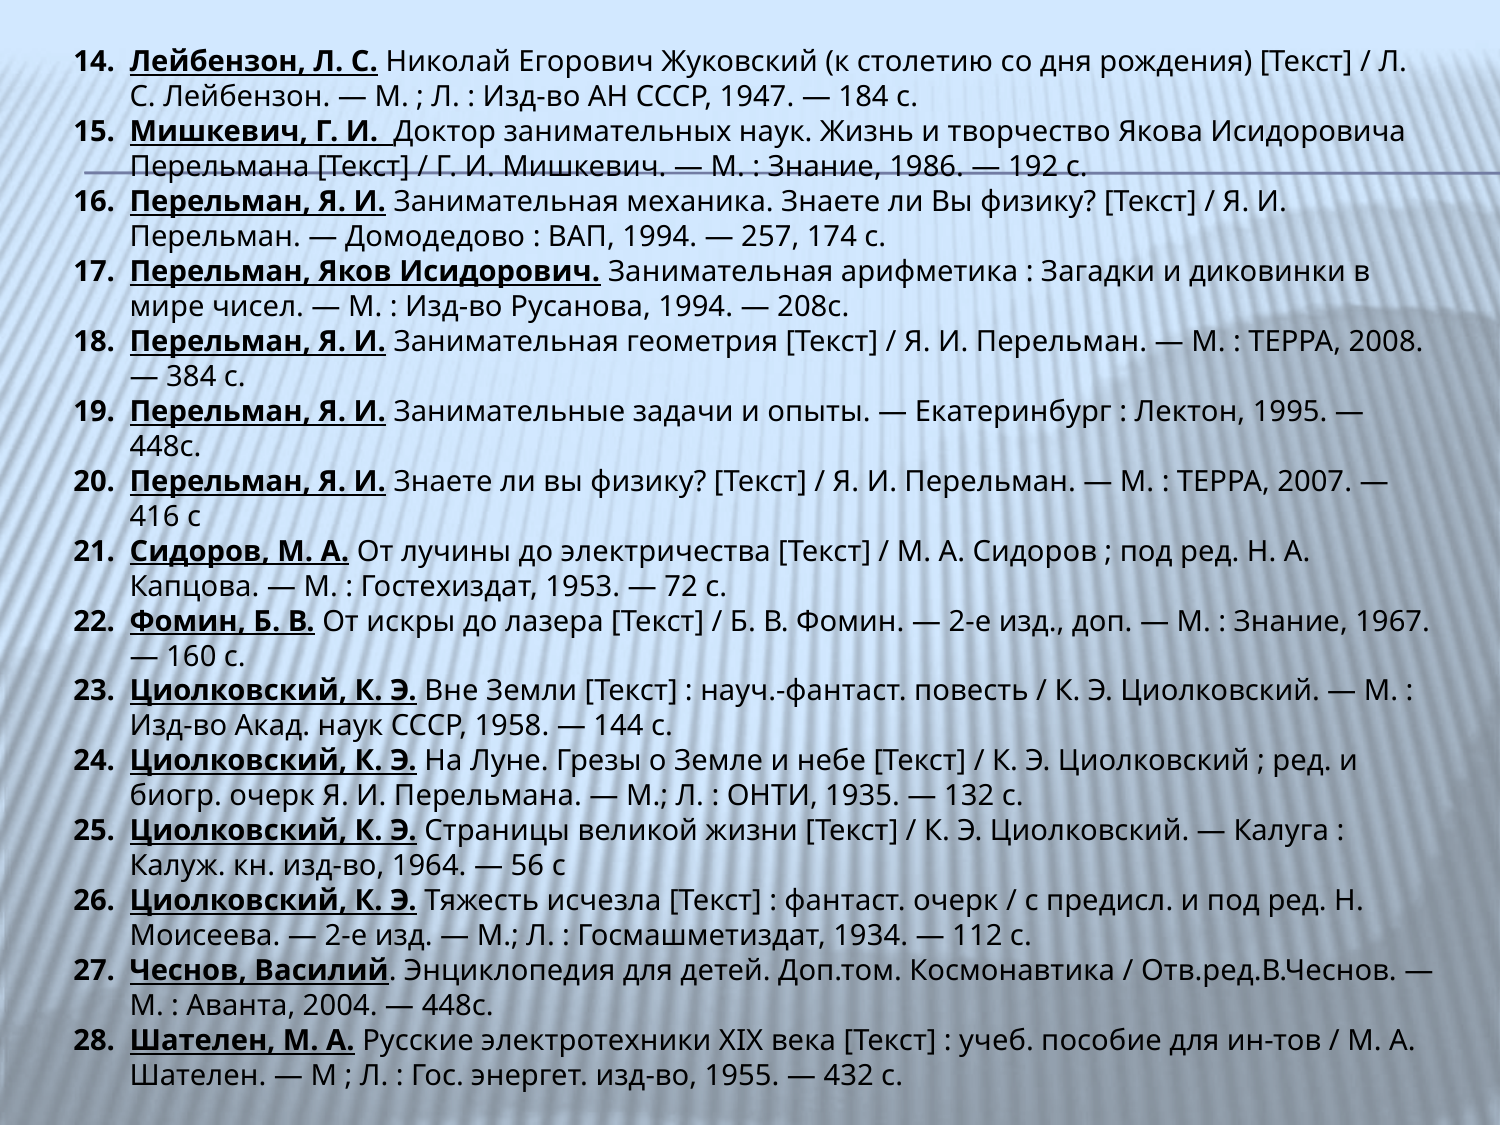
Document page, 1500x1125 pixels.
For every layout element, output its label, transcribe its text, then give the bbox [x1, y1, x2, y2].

text_box Лейбензон, Л. С. Николай Егорович Жуковский (к столетию со дня рождения) [Текст] / Л. С. Лейбензон. — М. ; Л. : Изд-во АН СССР, 1947. — 184 с. Мишкевич, Г. И. Доктор занимательных наук. Жизнь и творчество Якова Исидоровича Перельмана [Текст] / Г. И. Мишкевич. — М. : Знание, 1986. — 192 с. Перельман, Я. И. Занимательная механика. Знаете ли Вы физику? [Текст] / Я. И. Перельман. — Домодедово : ВАП, 1994. — 257, 174 с. Перельман, Яков Исидорович. Занимательная арифметика : Загадки и диковинки в мире чисел. — М. : Изд-во Русанова, 1994. — 208с. Перельман, Я. И. Занимательная геометрия [Текст] / Я. И. Перельман. — М. : ТЕРРА, 2008. — 384 с. Перельман, Я. И. Занимательные задачи и опыты. — Екатеринбург : Лектон, 1995. — 448с. Перельман, Я. И. Знаете ли вы физику? [Текст] / Я. И. Перельман. — М. : ТЕРРА, 2007. — 416 с Сидоров, М. А. От лучины до электричества [Текст] / М. А. Сидоров ; под ред. Н. А. Капцова. — М. : Гостехиздат, 1953. — 72 с. Фомин, Б. В. От искры до лазера [Текст] / Б. В. Фомин. — 2-е изд., доп. — М. : Знание, 1967. — 160 с. Циолковский, К. Э. Вне Земли [Текст] : науч.-фантаст. повесть / К. Э. Циолковский. — М. : Изд-во Акад. наук СССР, 1958. — 144 с. Циолковский, К. Э. На Луне. Грезы о Земле и небе [Текст] / К. Э. Циолковский ; ред. и биогр. очерк Я. И. Перельмана. — М.; Л. : ОНТИ, 1935. — 132 с. Циолковский, К. Э. Страницы великой жизни [Текст] / К. Э. Циолковский. — Калуга : Калуж. кн. изд-во, 1964. — 56 с Циолковский, К. Э. Тяжесть исчезла [Текст] : фантаст. очерк / с предисл. и под ред. Н. Моисеева. — 2-е изд. — М.; Л. : Госмашметиздат, 1934. — 112 с. Чеснов, Василий. Энциклопедия для детей. Доп.том. Космонавтика / Отв.ред.В.Чеснов. — М. : Аванта, 2004. — 448с. Шателен, М. А. Русские электротехники XIX века [Текст] : учеб. пособие для ин-тов / М. А. Шателен. — М ; Л. : Гос. энергет. изд-во, 1955. — 432 с. [58, 35, 1453, 1099]
